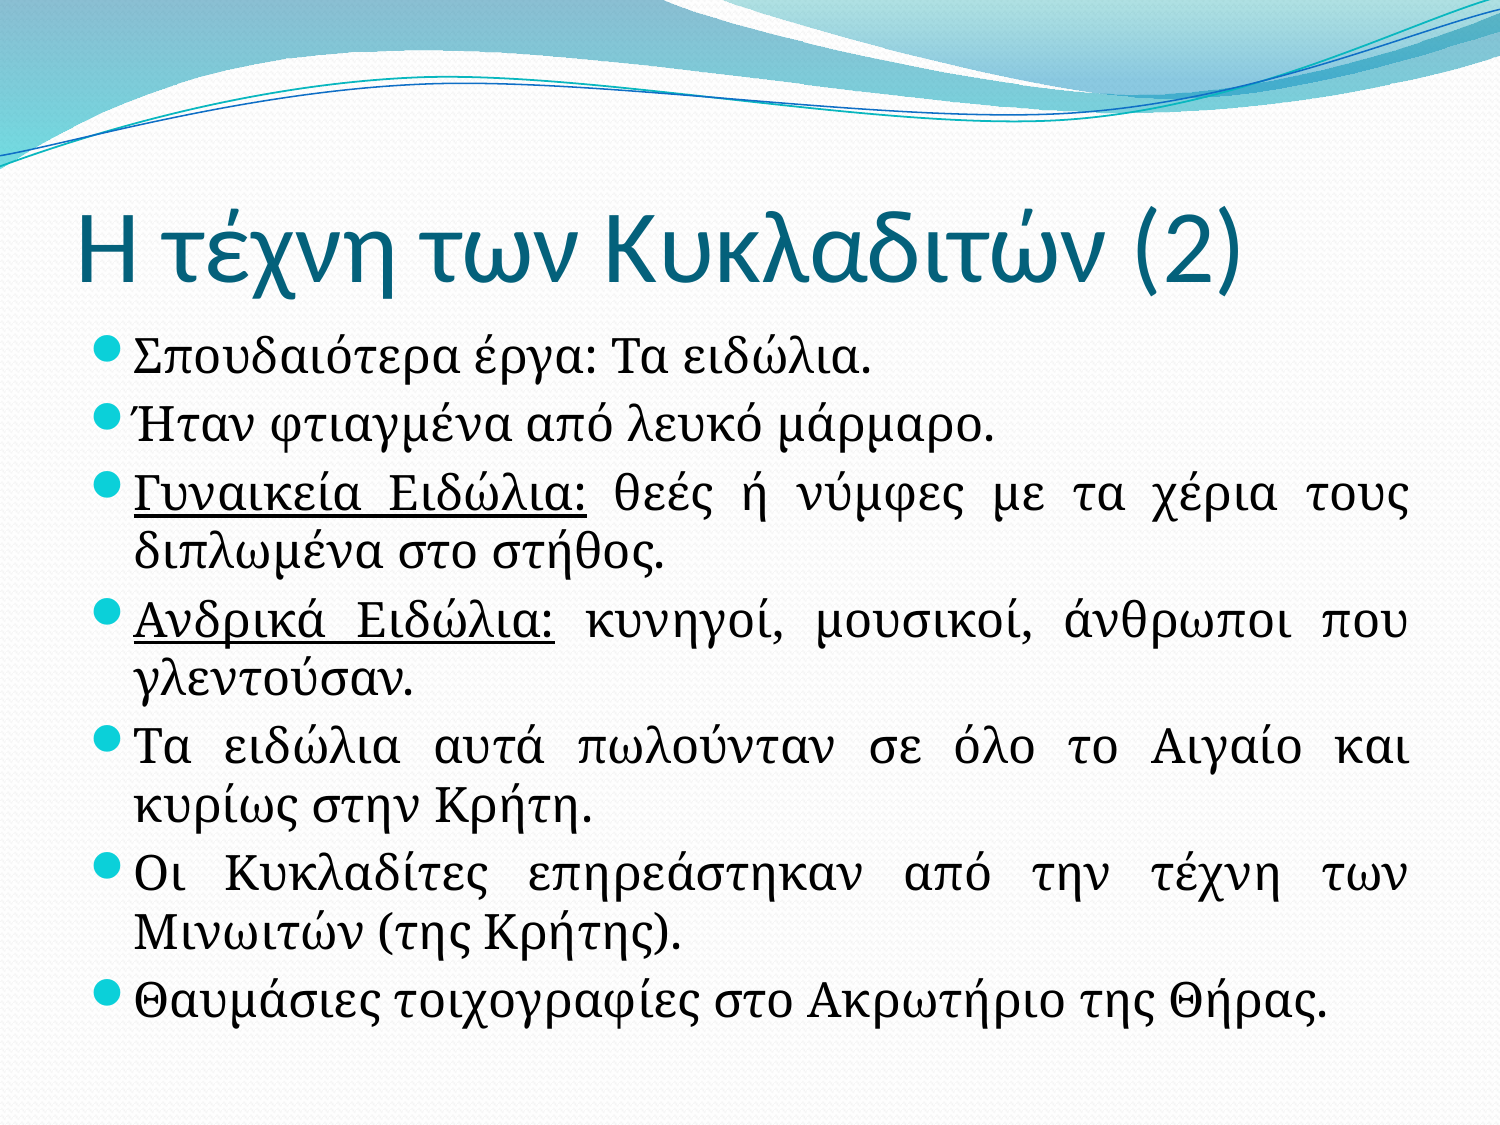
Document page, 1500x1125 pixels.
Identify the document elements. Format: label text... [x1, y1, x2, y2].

title Η τέχνη των Κυκλαδιτών (2) [75, 115, 1425, 303]
list Σπουδαιότερα έργα: Τα ειδώλια. Ήταν φτιαγμένα από λευκό μάρμαρο. Γυναικεία Ειδώλια: θεές ή νύμφες με τα χέρια τους διπλωμένα στο στήθος. Ανδρικά Ειδώλια: κυνηγοί, μουσικοί, άνθρωποι που γλεντούσαν. Τα ειδώλια αυτά πωλούνταν σε όλο το Αιγαίο και κυρίως στην Κρήτη. Οι Κυκλαδίτες επηρεάστηκαν από την τέχνη των Μινωιτών (της Κρήτης). Θαυμάσιες τοιχογραφίες στο Ακρωτήριο της Θήρας. [75, 317, 1425, 1038]
